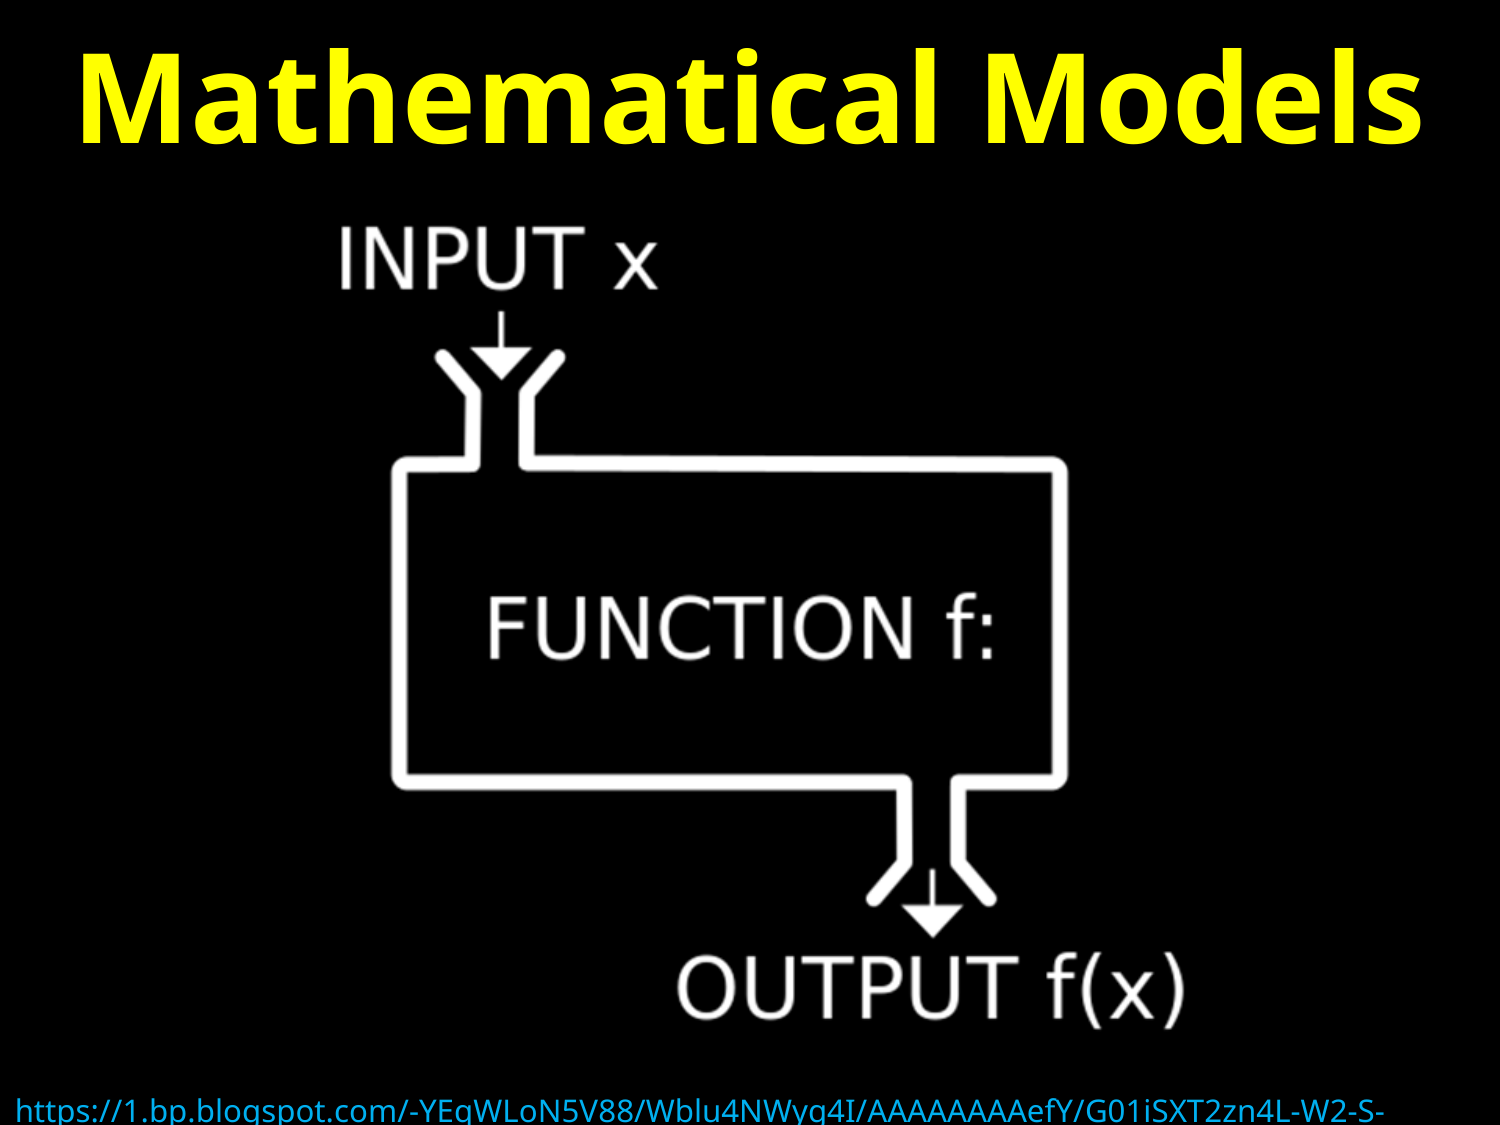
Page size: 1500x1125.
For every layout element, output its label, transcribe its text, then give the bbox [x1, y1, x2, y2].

title Mathematical Models [0, 0, 1500, 188]
picture [312, 199, 1215, 1055]
text_box https://1.bp.blogspot.com/-YEqWLoN5V88/Wblu4NWyg4I/AAAAAAAAefY/G01iSXT2zn4L-W2-S-BETZHwvwHc_X1WQCLcBGAs/w530-h298-p/php-inbuilt-functions.jpg [0, 1084, 1500, 1125]
